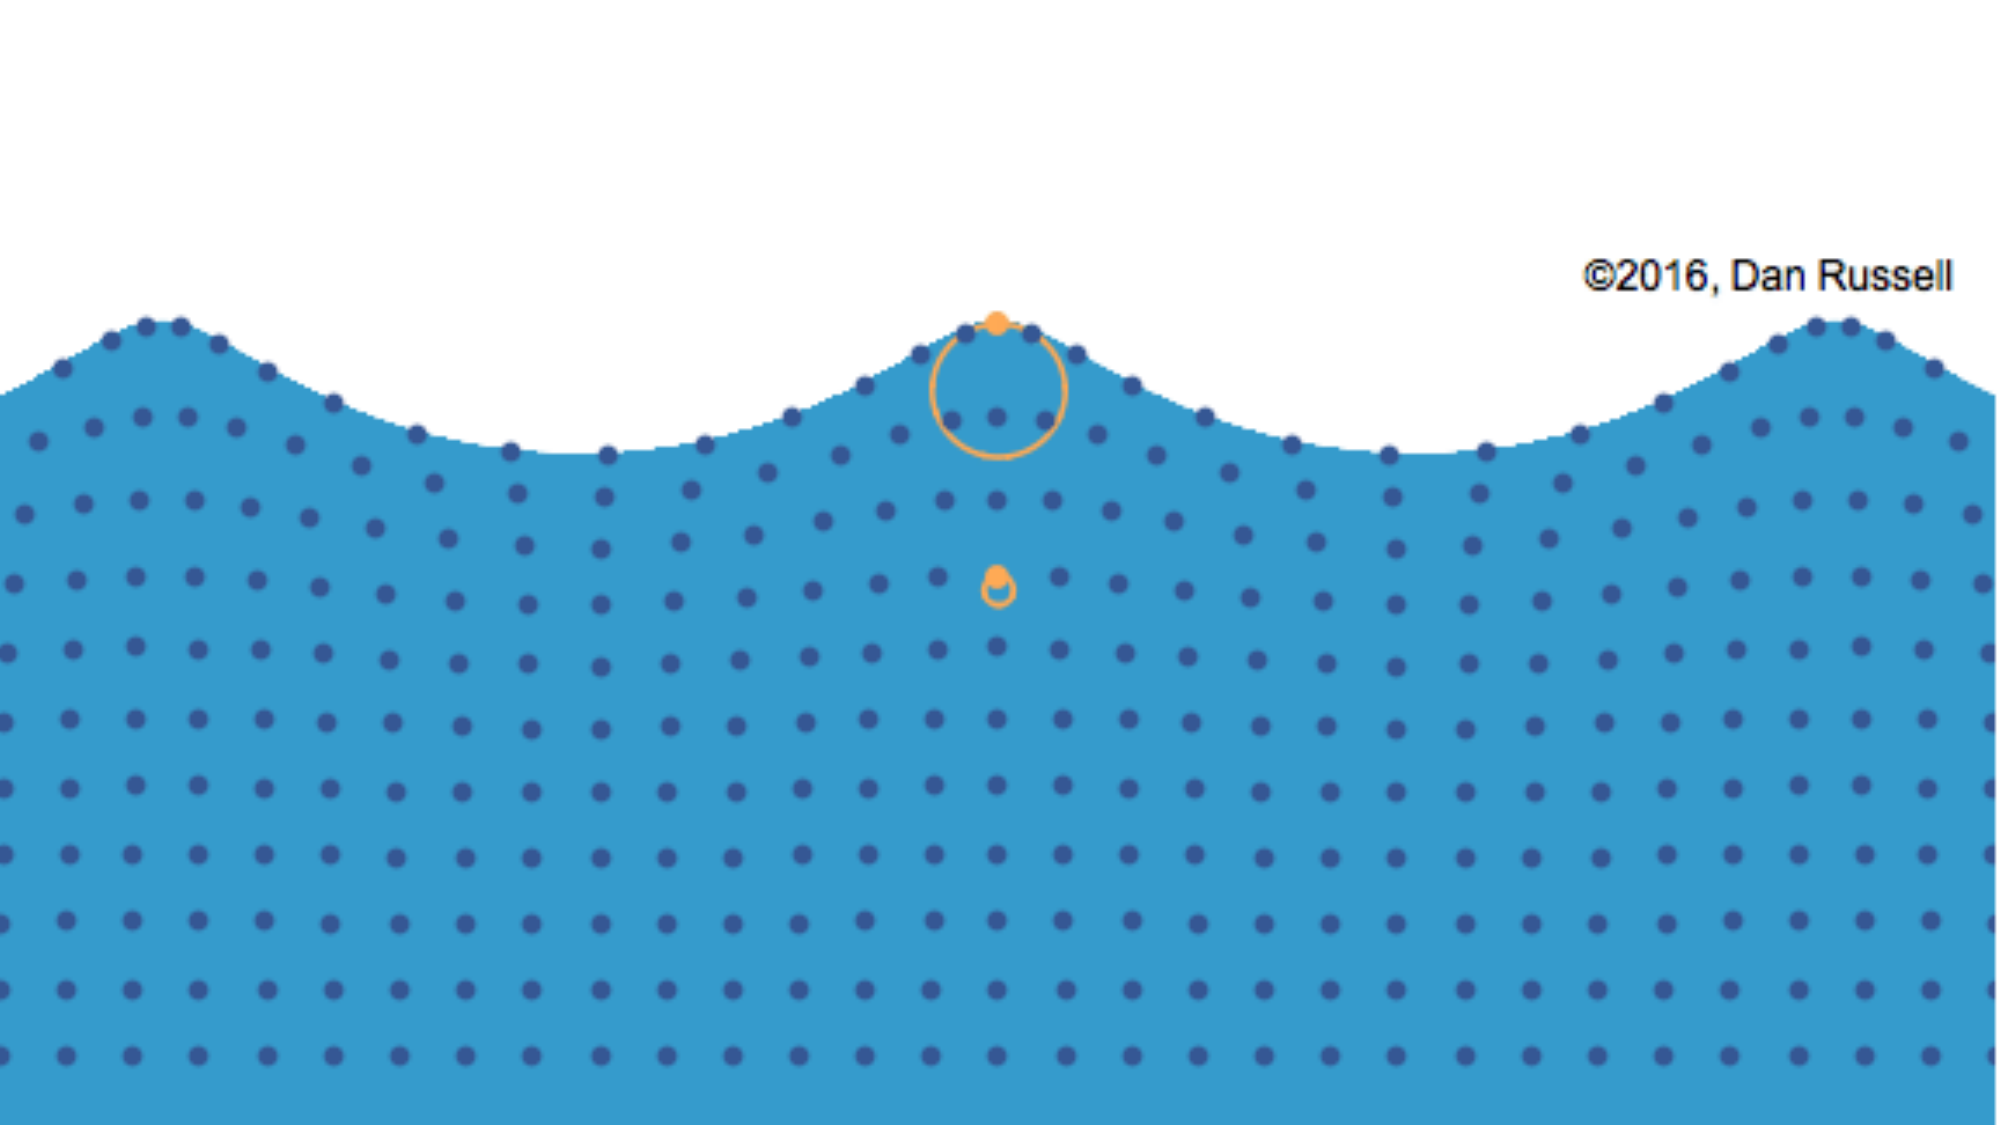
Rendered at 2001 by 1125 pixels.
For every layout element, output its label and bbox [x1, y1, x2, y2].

picture [0, 257, 2000, 1125]
